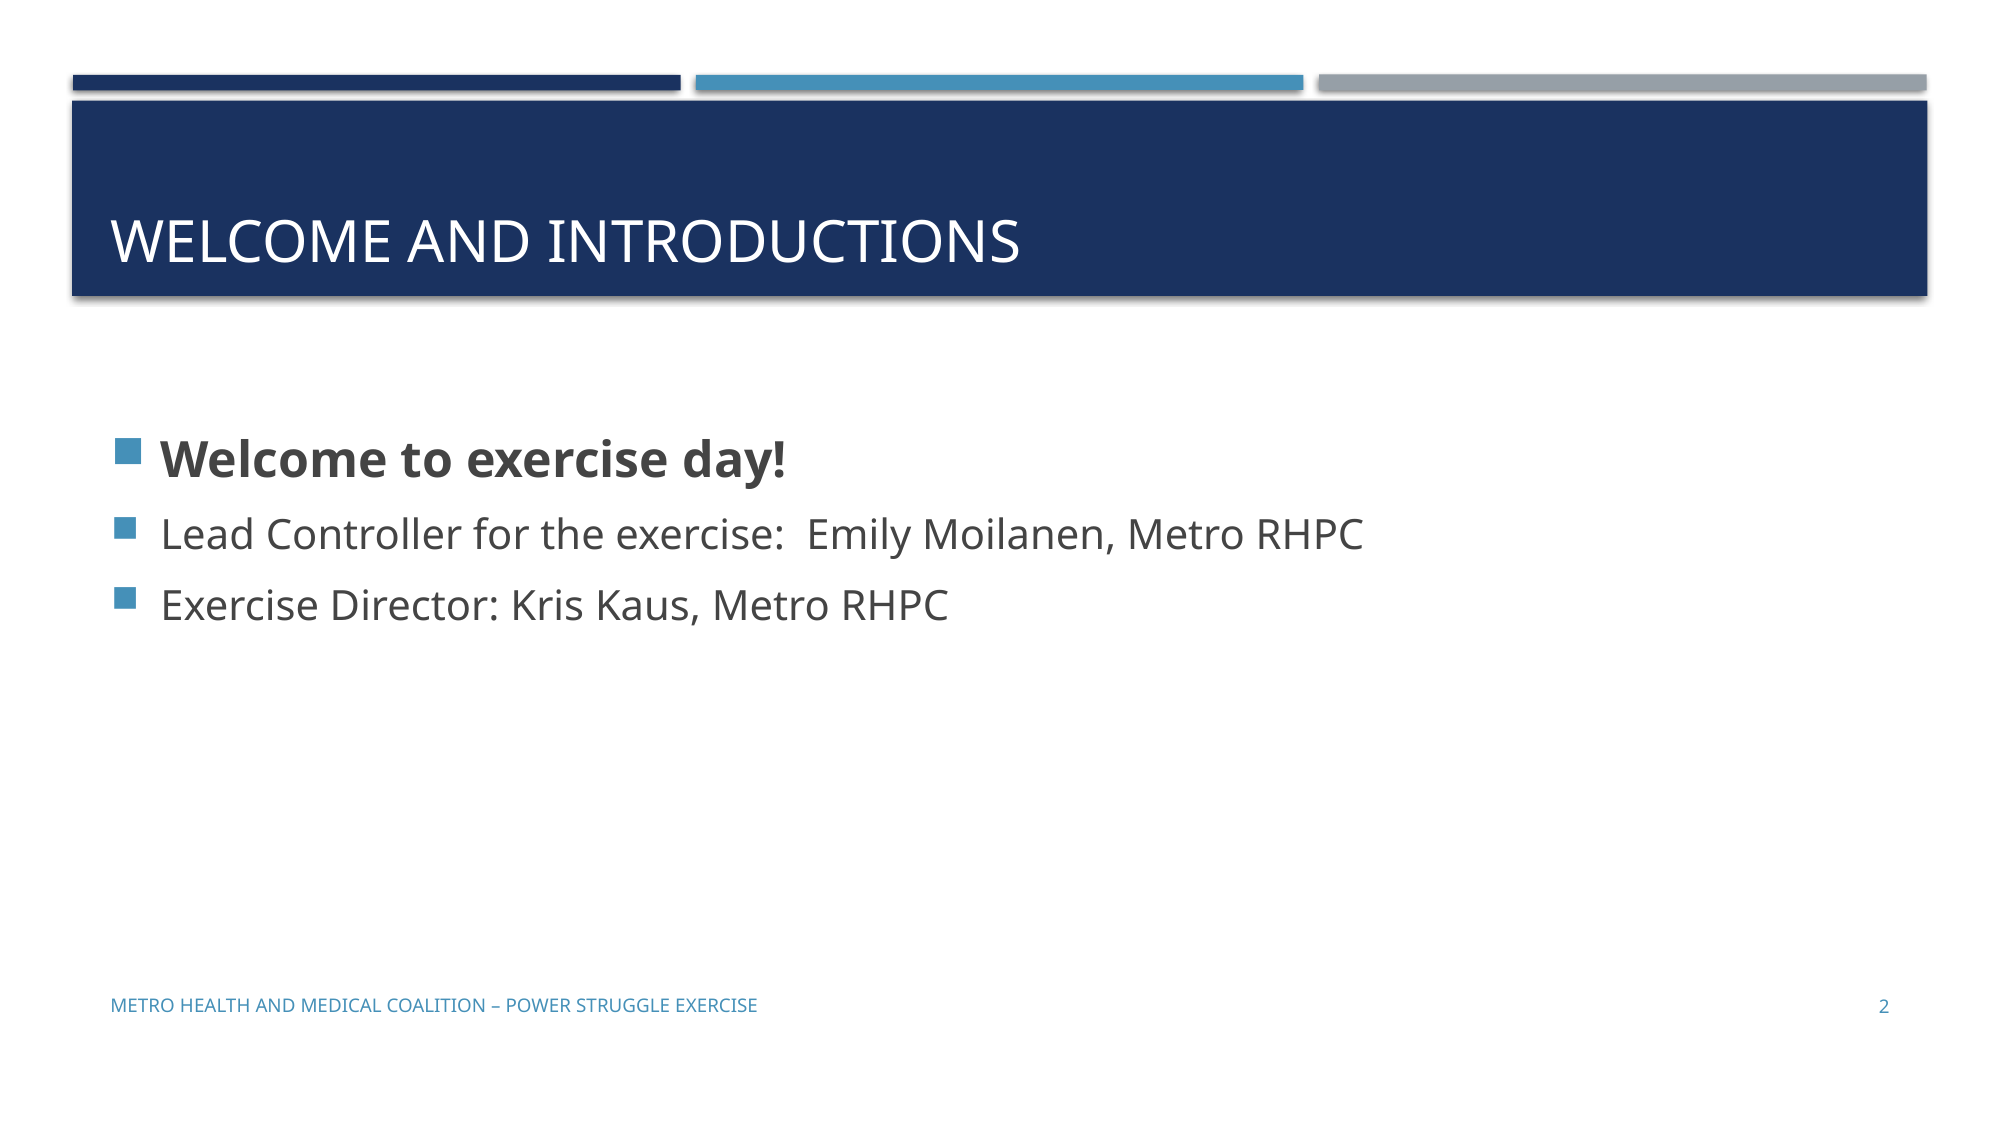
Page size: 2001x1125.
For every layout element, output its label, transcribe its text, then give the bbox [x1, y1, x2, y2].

title Welcome and Introductions [95, 115, 1905, 282]
slide_number 2 [1732, 977, 1905, 1037]
list Welcome to exercise day! Lead Controller for the exercise: Emily Moilanen, Metro RHPC Exercise Director: Kris Kaus, Metro RHPC [95, 419, 1905, 706]
footer Metro Health and Medical Coalition – POWER STRUGGLE EXERCISE [95, 976, 1230, 1037]
